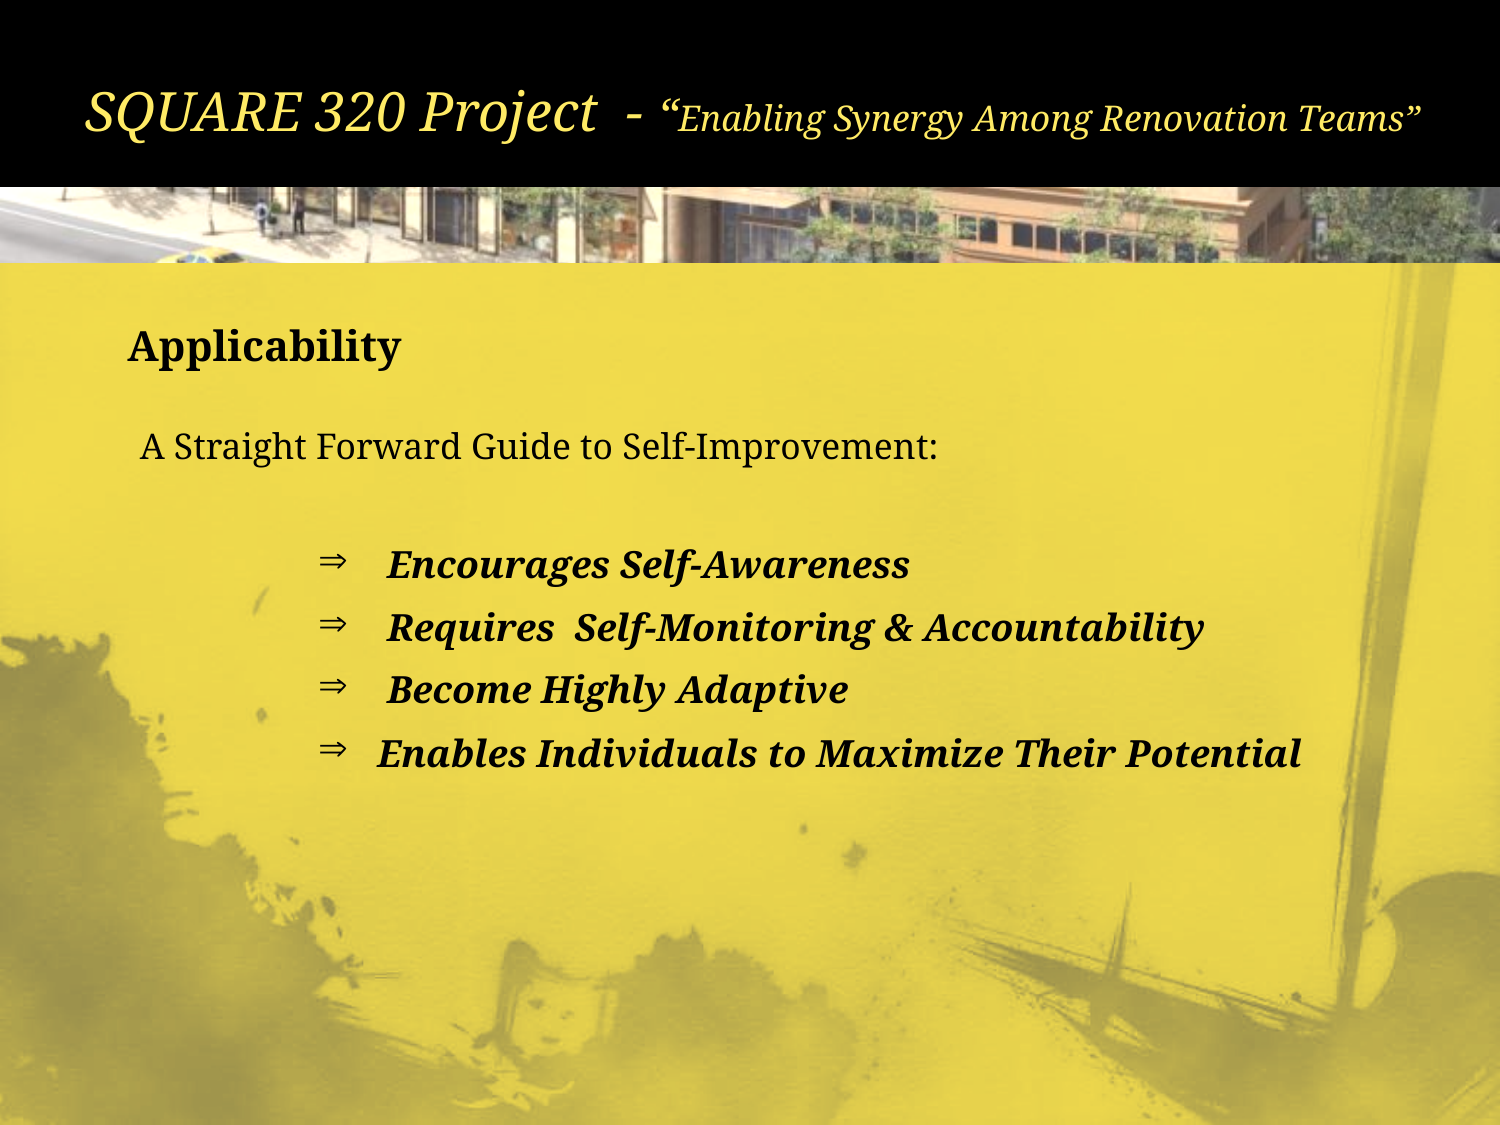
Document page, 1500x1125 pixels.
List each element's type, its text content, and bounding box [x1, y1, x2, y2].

text_box SQUARE 320 Project - “Enabling Synergy Among Renovation Teams” [0, 0, 1500, 181]
text_box Applicability [112, 287, 1438, 378]
text_box A Straight Forward Guide to Self-Improvement: Encourages Self-Awareness Requires Self-Monitoring & Accountability Become Highly Adaptive Enables Individuals to Maximize Their Potential [125, 399, 1350, 829]
picture [0, 187, 1500, 263]
